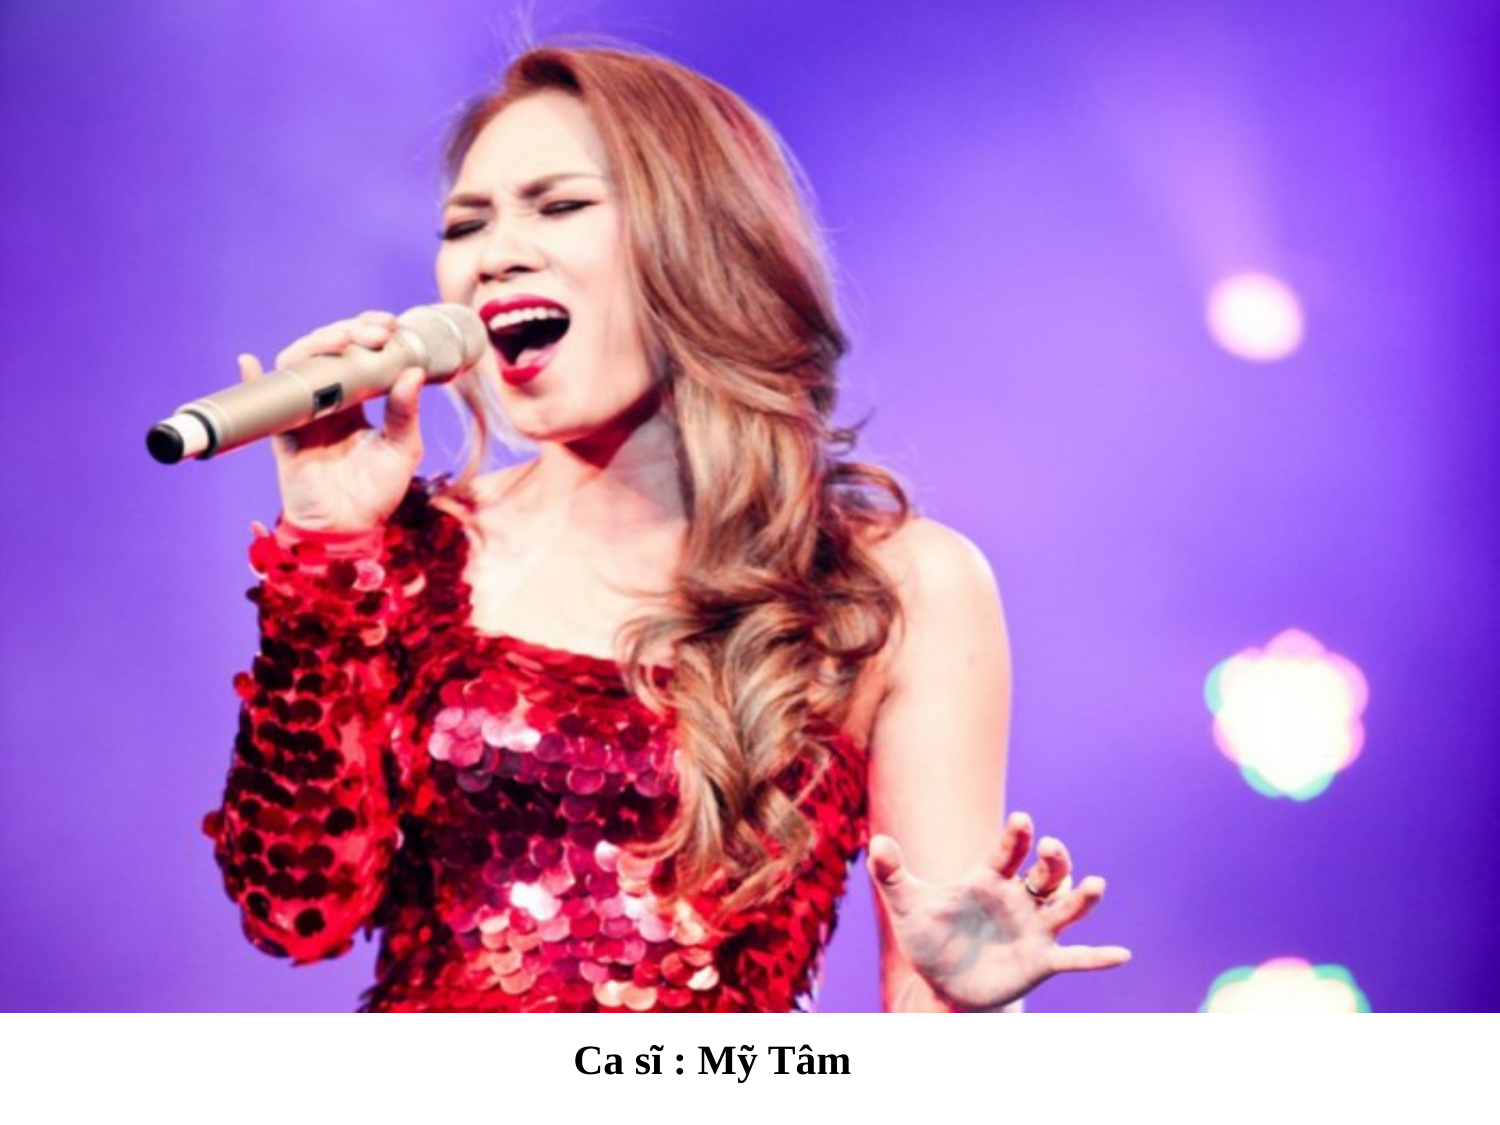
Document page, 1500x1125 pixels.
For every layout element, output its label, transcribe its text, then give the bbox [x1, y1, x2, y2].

text_box Ca sĩ : Mỹ Tâm [437, 1025, 988, 1090]
picture [0, 0, 1500, 1013]
